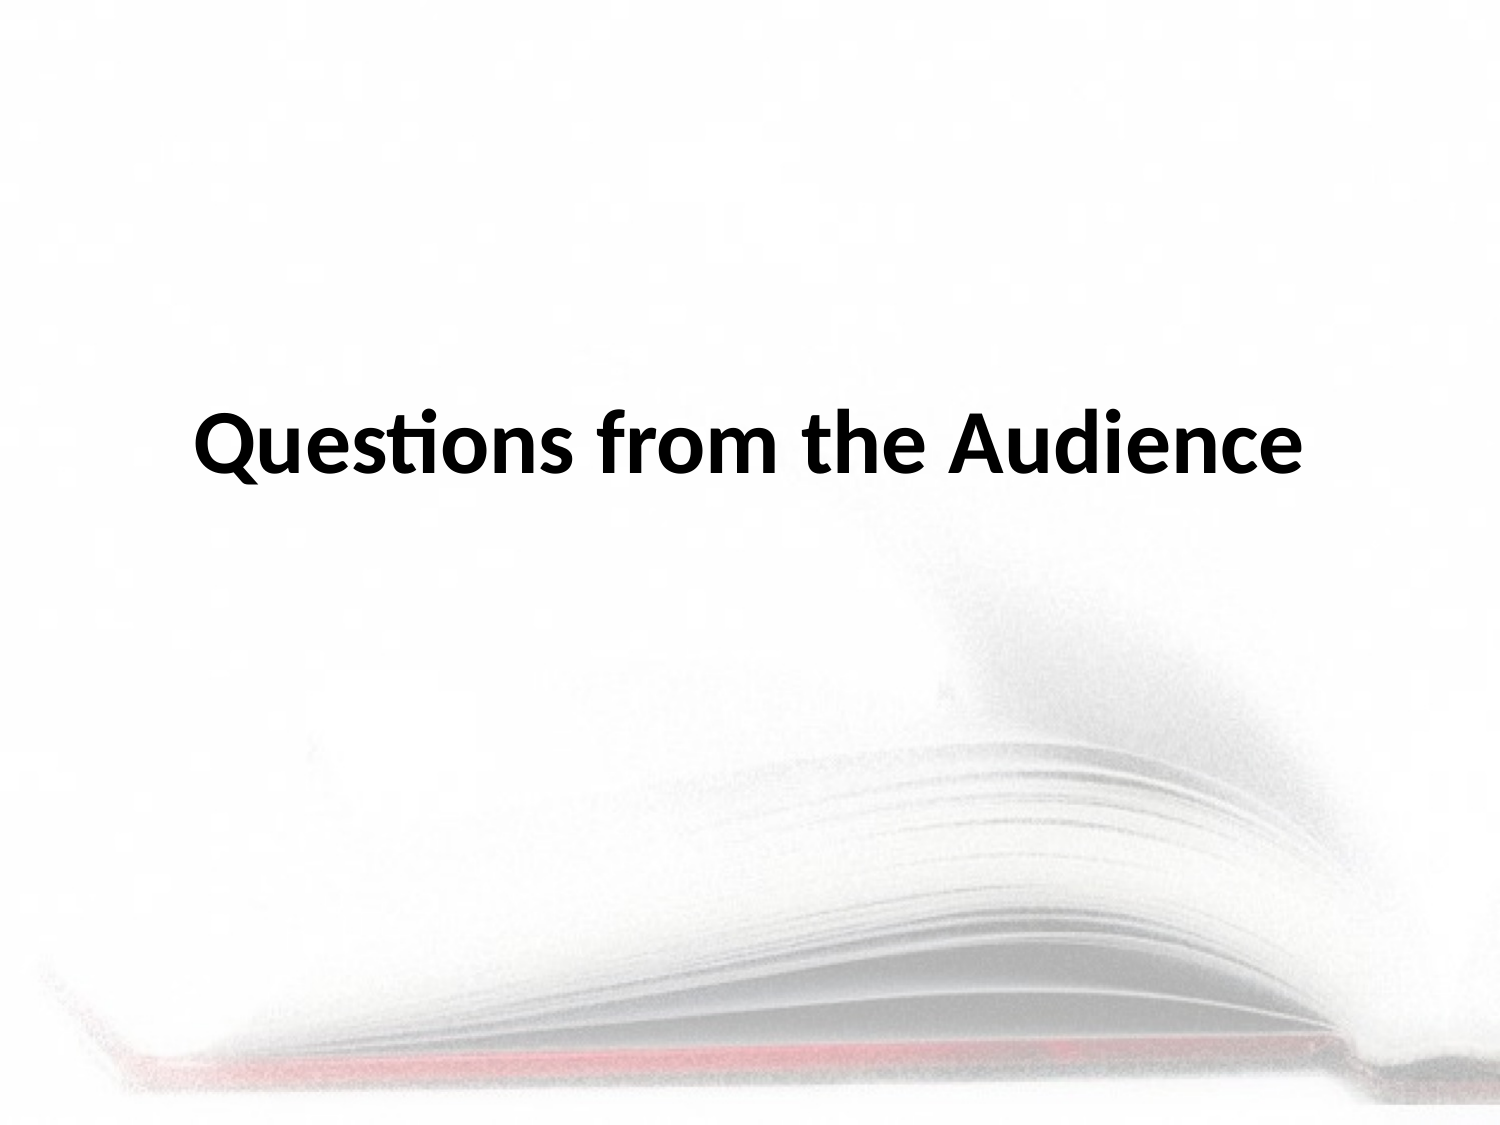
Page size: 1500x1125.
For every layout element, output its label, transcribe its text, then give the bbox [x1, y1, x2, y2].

title Questions from the Audience [75, 343, 1425, 531]
picture [0, 0, 1500, 1125]
